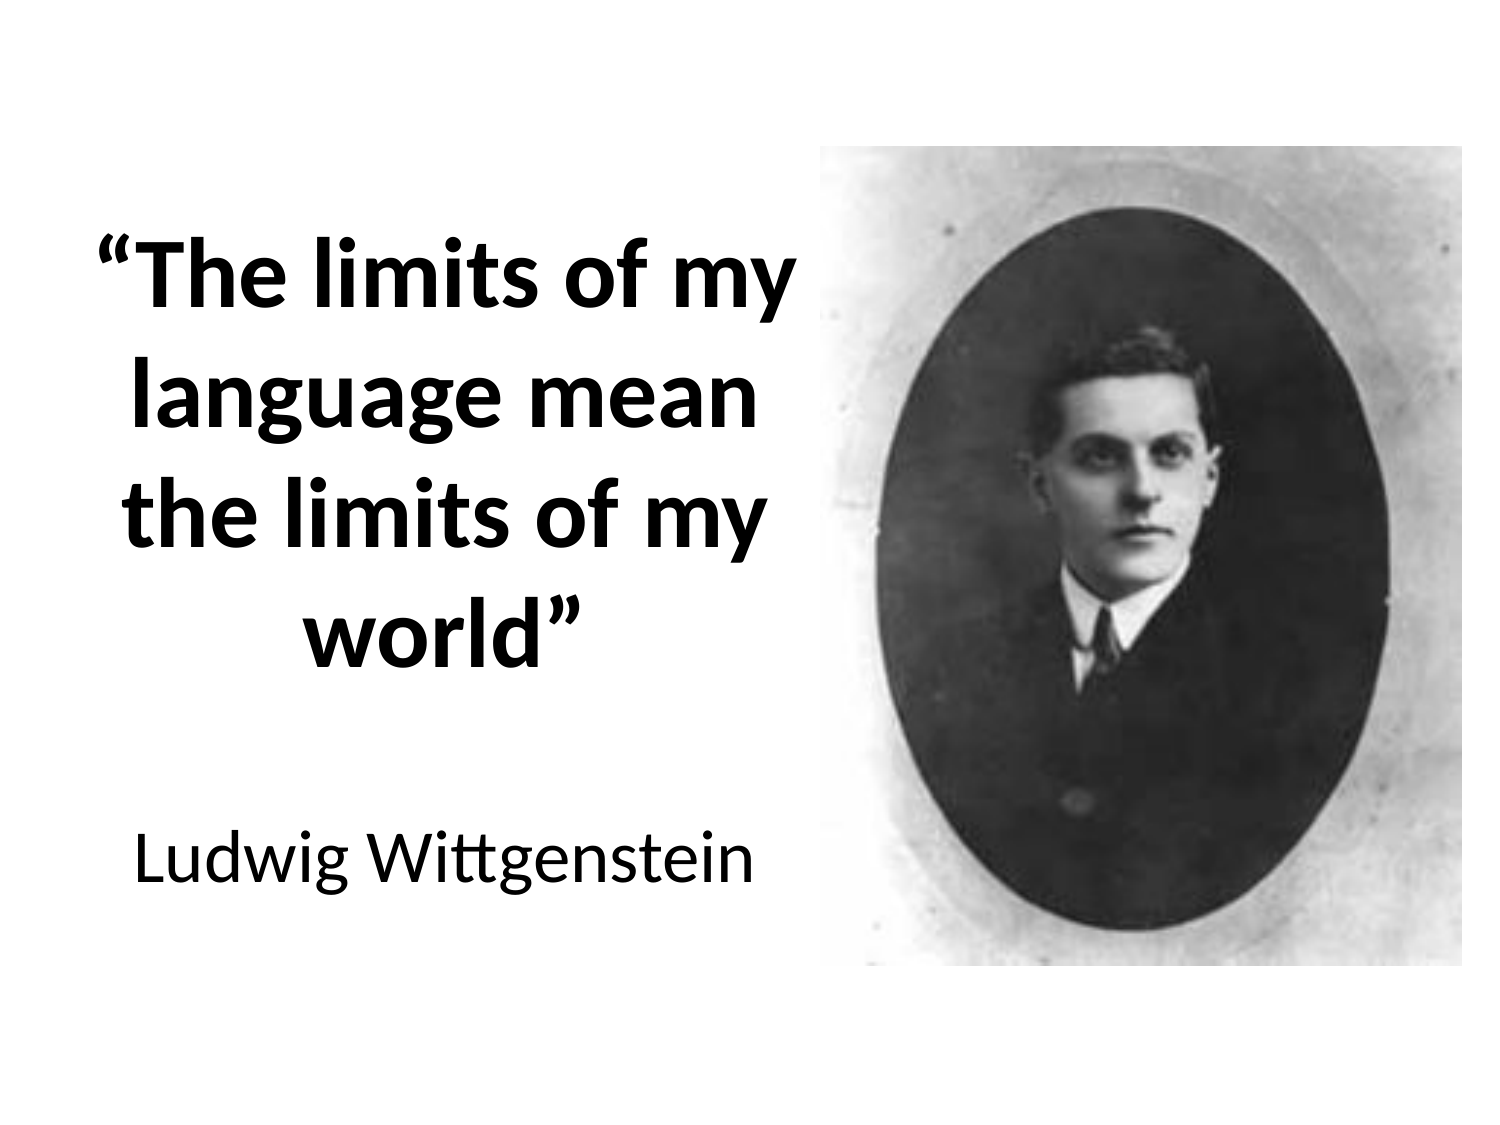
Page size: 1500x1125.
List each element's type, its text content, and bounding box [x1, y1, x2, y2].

text_box “The limits of my language mean the limits of my world” Ludwig Wittgenstein [51, 200, 814, 905]
picture [819, 146, 1462, 966]
